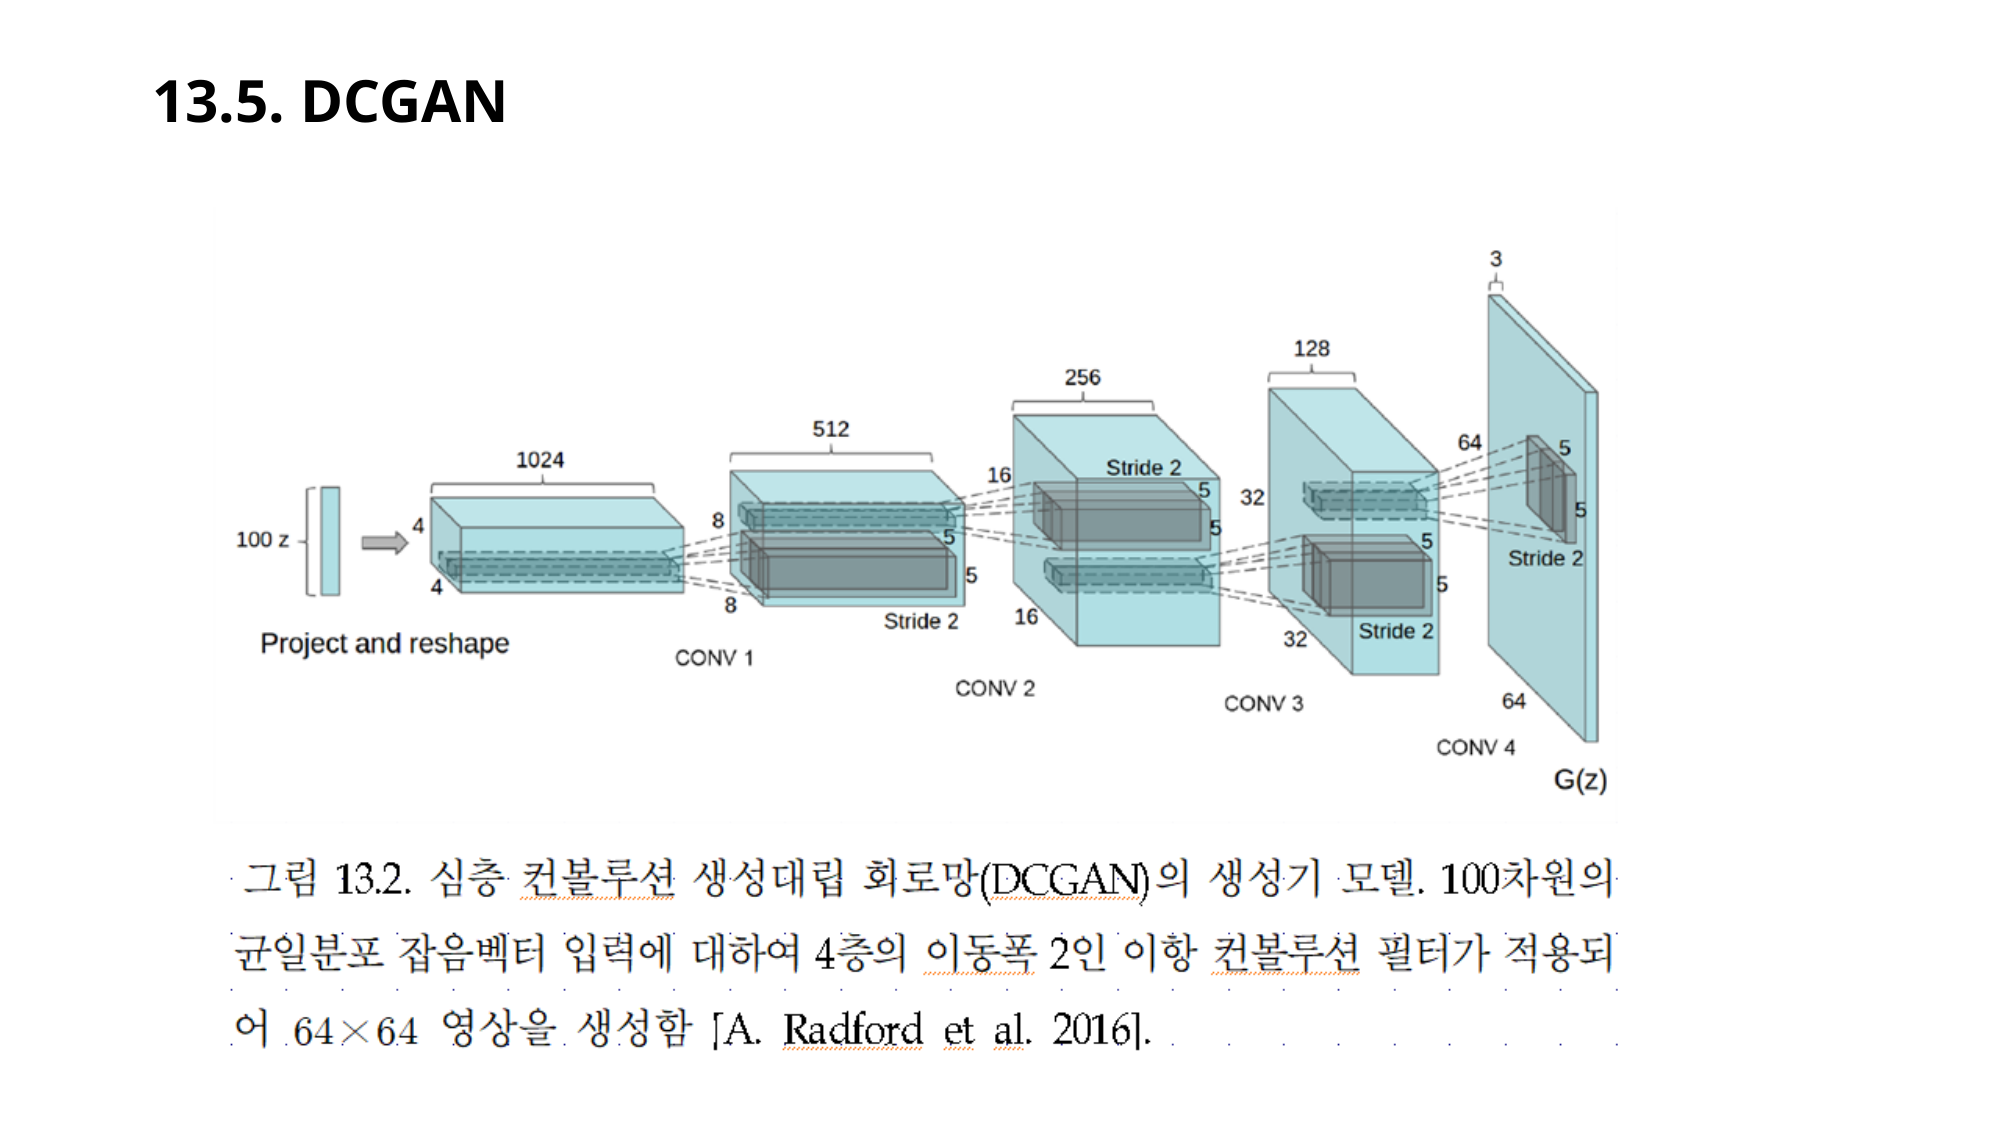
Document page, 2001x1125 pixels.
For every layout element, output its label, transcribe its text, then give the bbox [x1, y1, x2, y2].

title 13.5. DCGAN [137, 59, 1863, 148]
picture [206, 207, 1632, 1066]
